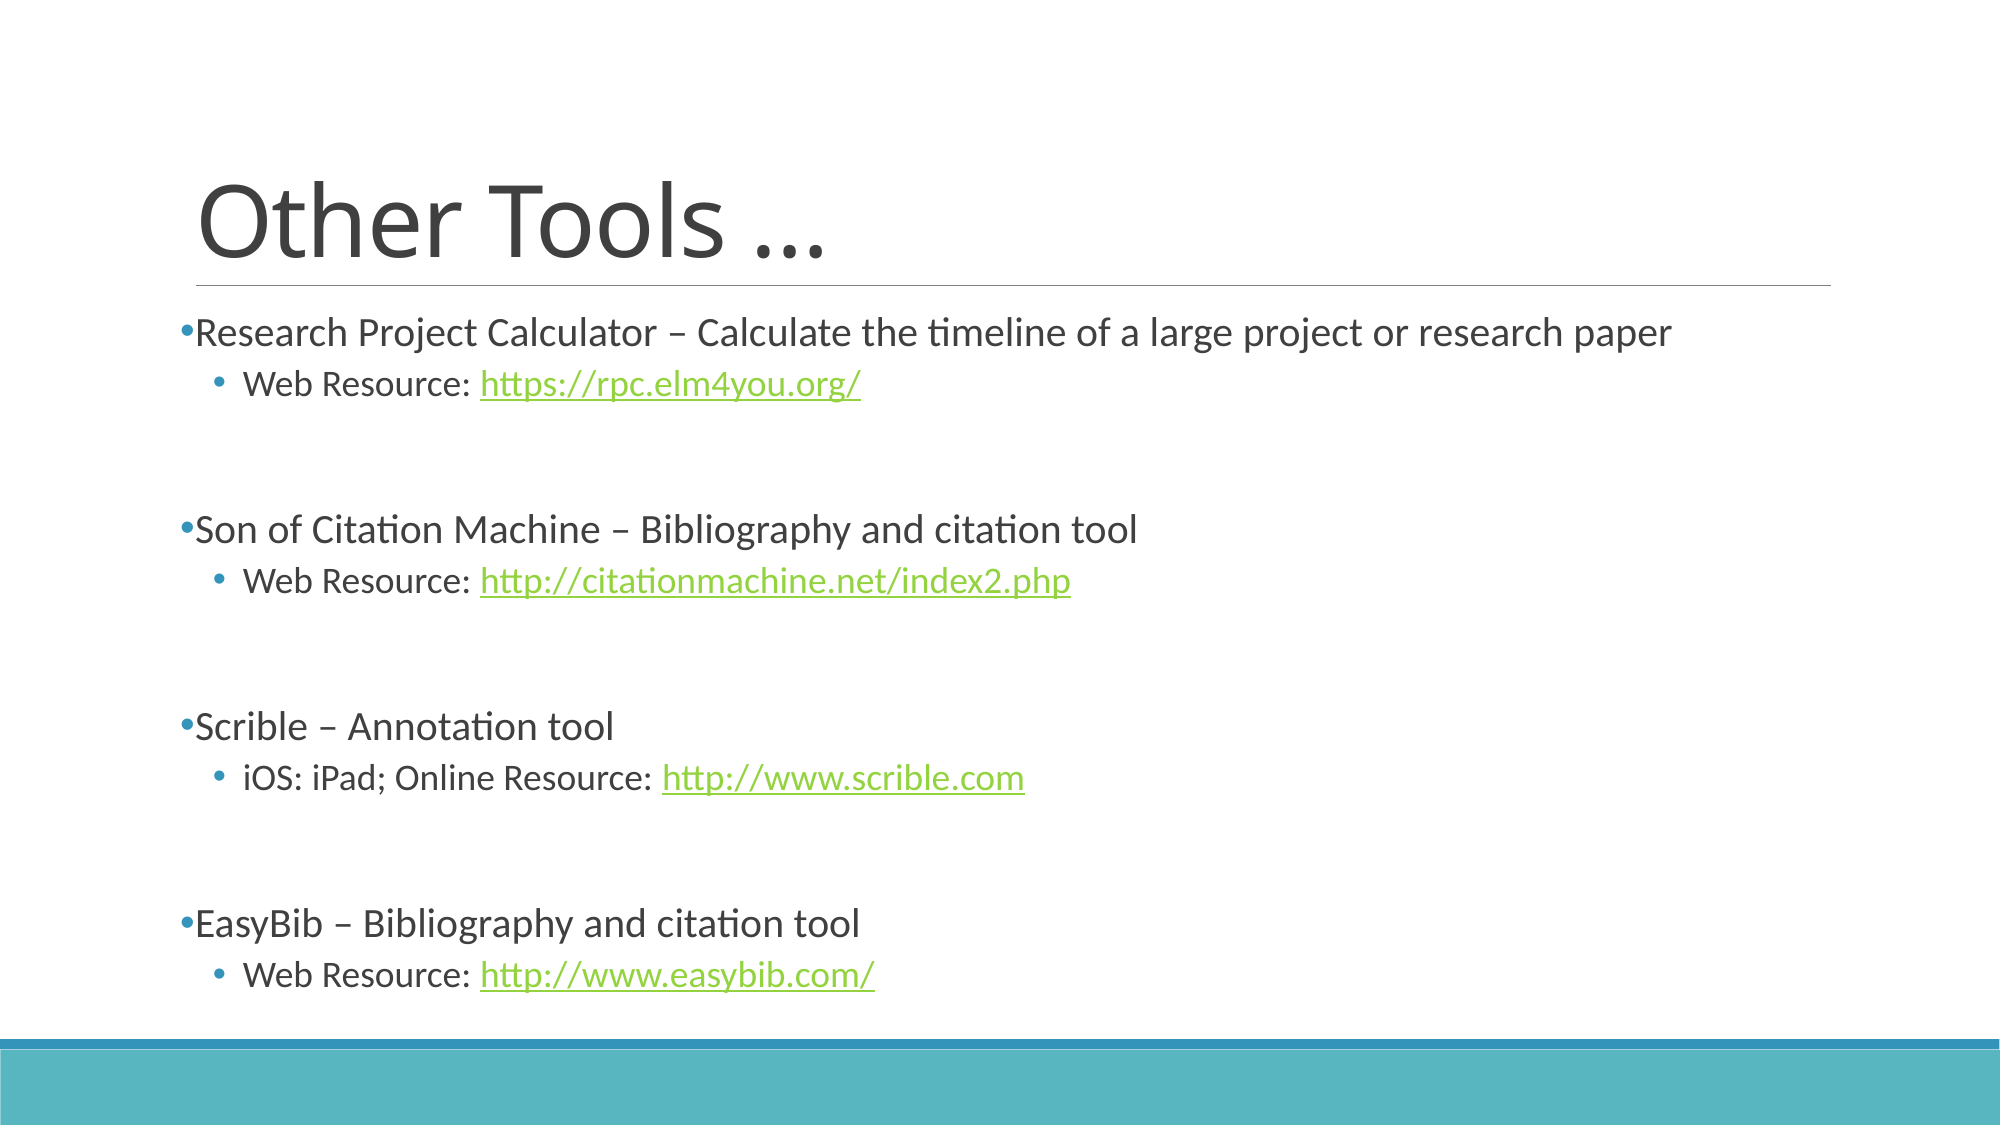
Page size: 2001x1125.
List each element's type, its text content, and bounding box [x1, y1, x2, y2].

list Research Project Calculator – Calculate the timeline of a large project or research paper Web Resource: https://rpc.elm4you.org/ Son of Citation Machine – Bibliography and citation tool Web Resource: http://citationmachine.net/index2.php Scrible – Annotation tool iOS: iPad; Online Resource: http://www.scrible.com EasyBib – Bibliography and citation tool Web Resource: http://www.easybib.com/ [180, 302, 1830, 963]
title Other Tools … [180, 47, 1830, 285]
